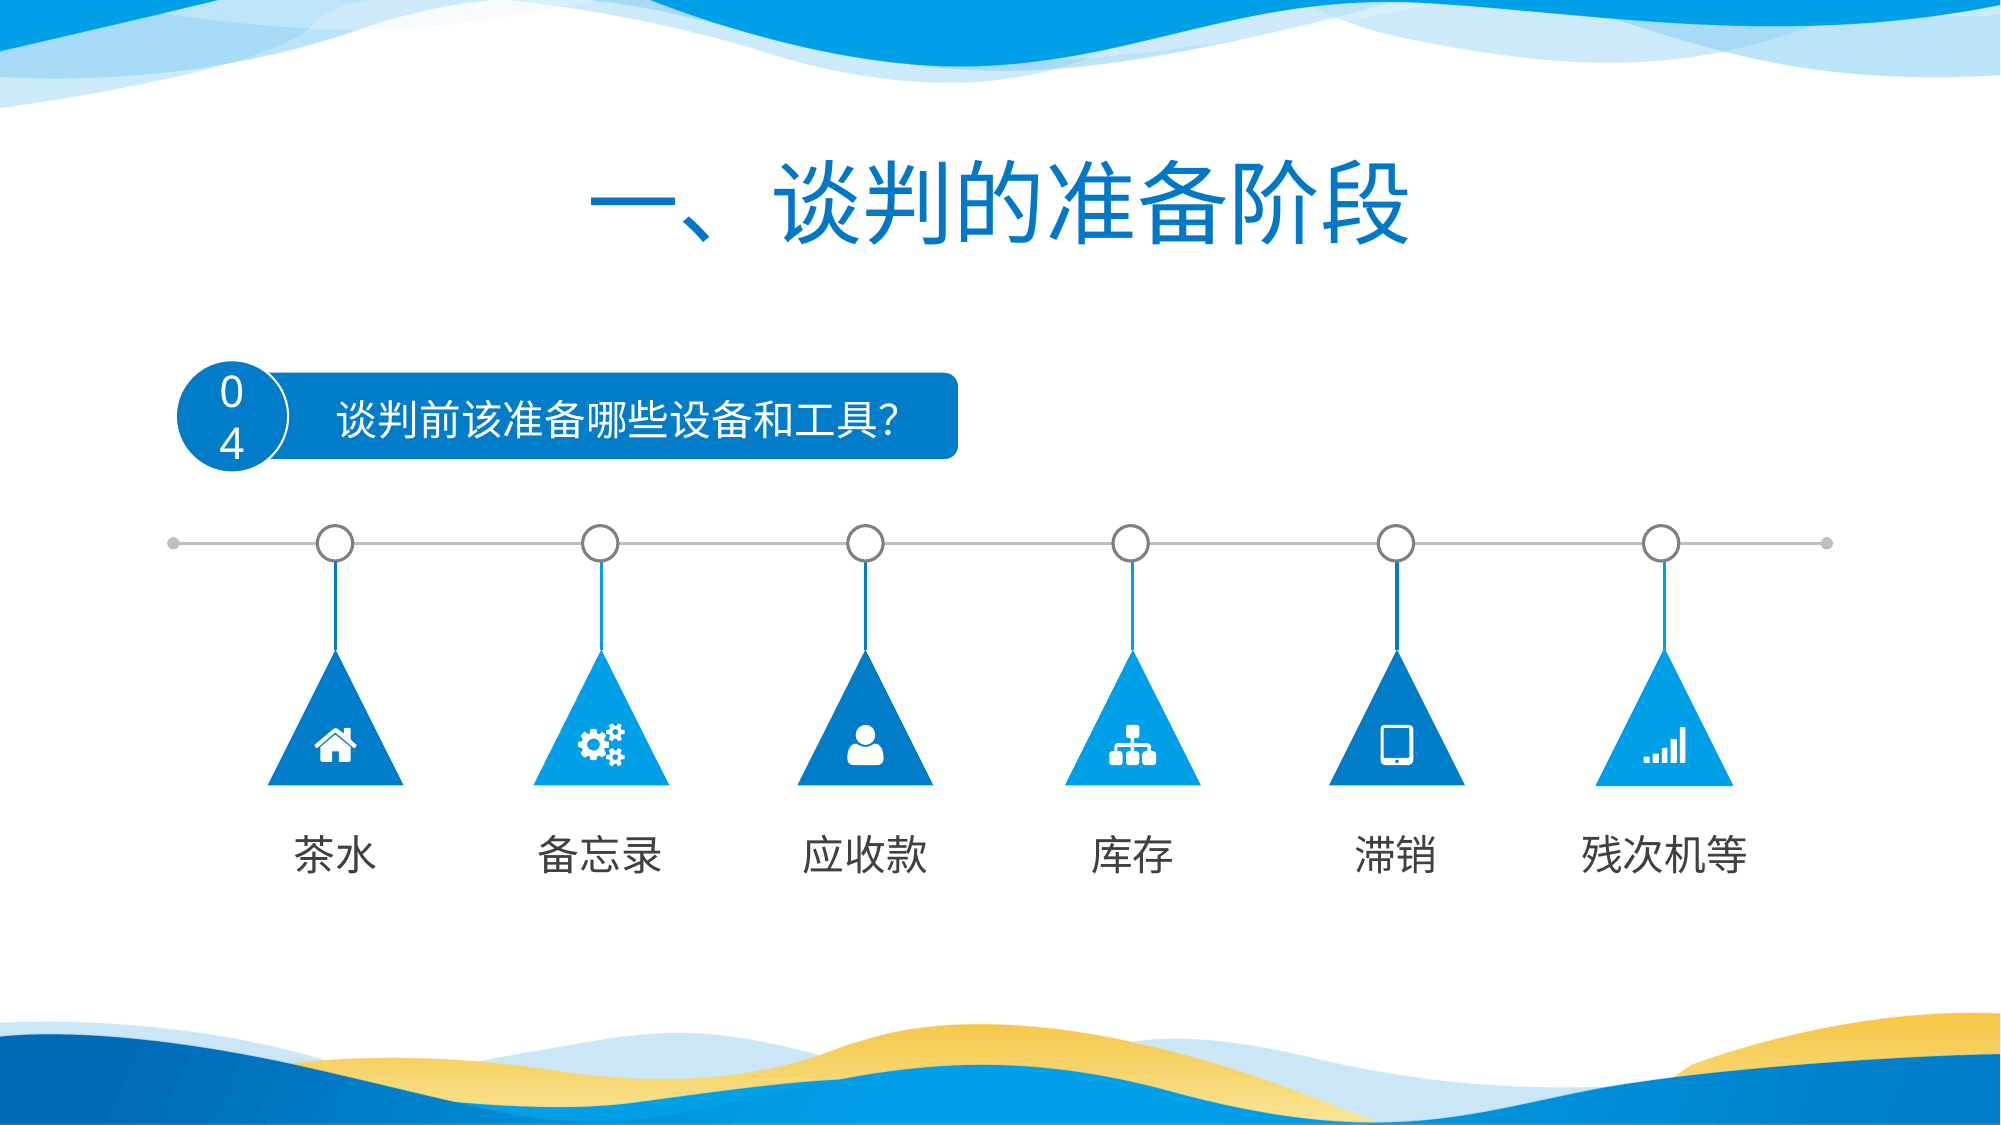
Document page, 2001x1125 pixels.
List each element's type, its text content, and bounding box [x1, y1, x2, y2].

picture [0, 1006, 2001, 1125]
text_box 一、谈判的准备阶段 [238, 138, 1762, 263]
text_box 茶水 [274, 806, 396, 887]
text_box 滞销 [1309, 806, 1483, 887]
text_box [175, 360, 960, 473]
text_box 备忘录 [513, 806, 687, 887]
text_box 应收款 [778, 806, 953, 887]
text_box 残次机等 [1564, 806, 1765, 887]
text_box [173, 525, 1827, 786]
picture [0, 0, 2001, 118]
text_box 库存 [1046, 806, 1220, 887]
